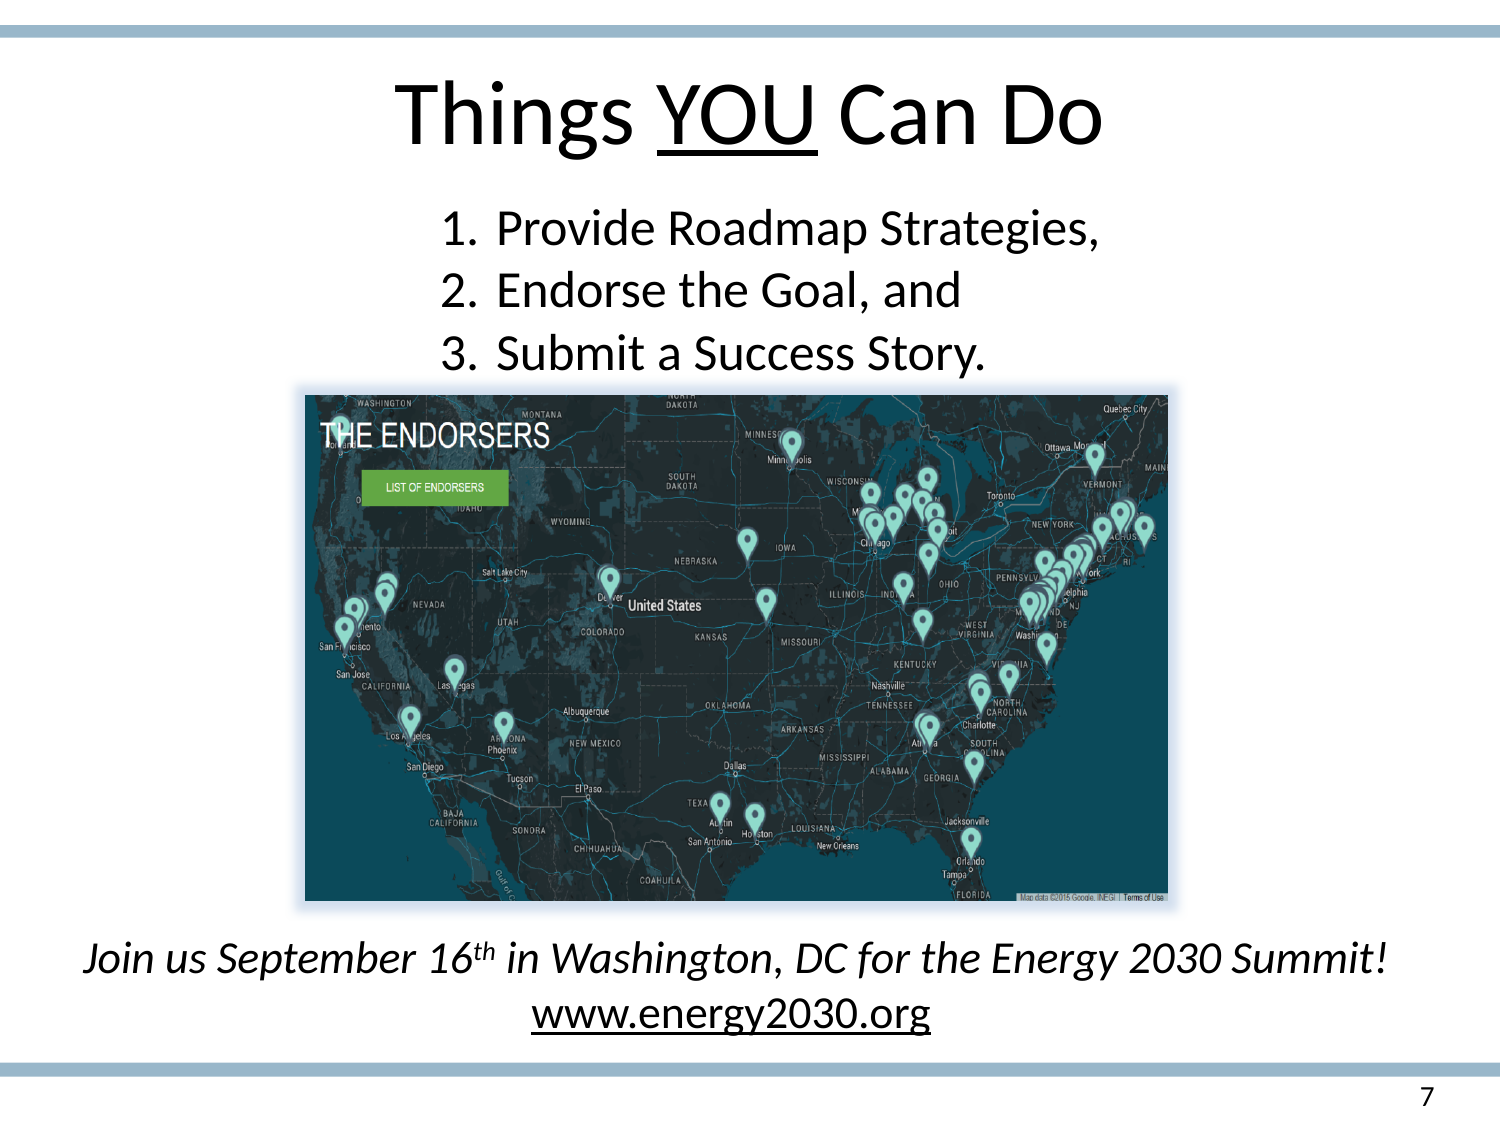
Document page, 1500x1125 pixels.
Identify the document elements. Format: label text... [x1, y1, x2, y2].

text_box Provide Roadmap Strategies, Endorse the Goal, and Submit a Success Story. [424, 185, 1423, 389]
title Things YOU Can Do [75, 45, 1425, 233]
picture [304, 394, 1168, 902]
slide_number 7 [1329, 1069, 1450, 1111]
text_box Join us September 16th in Washington, DC for the Energy 2030 Summit! www.energy2030.org [49, 920, 1423, 1046]
